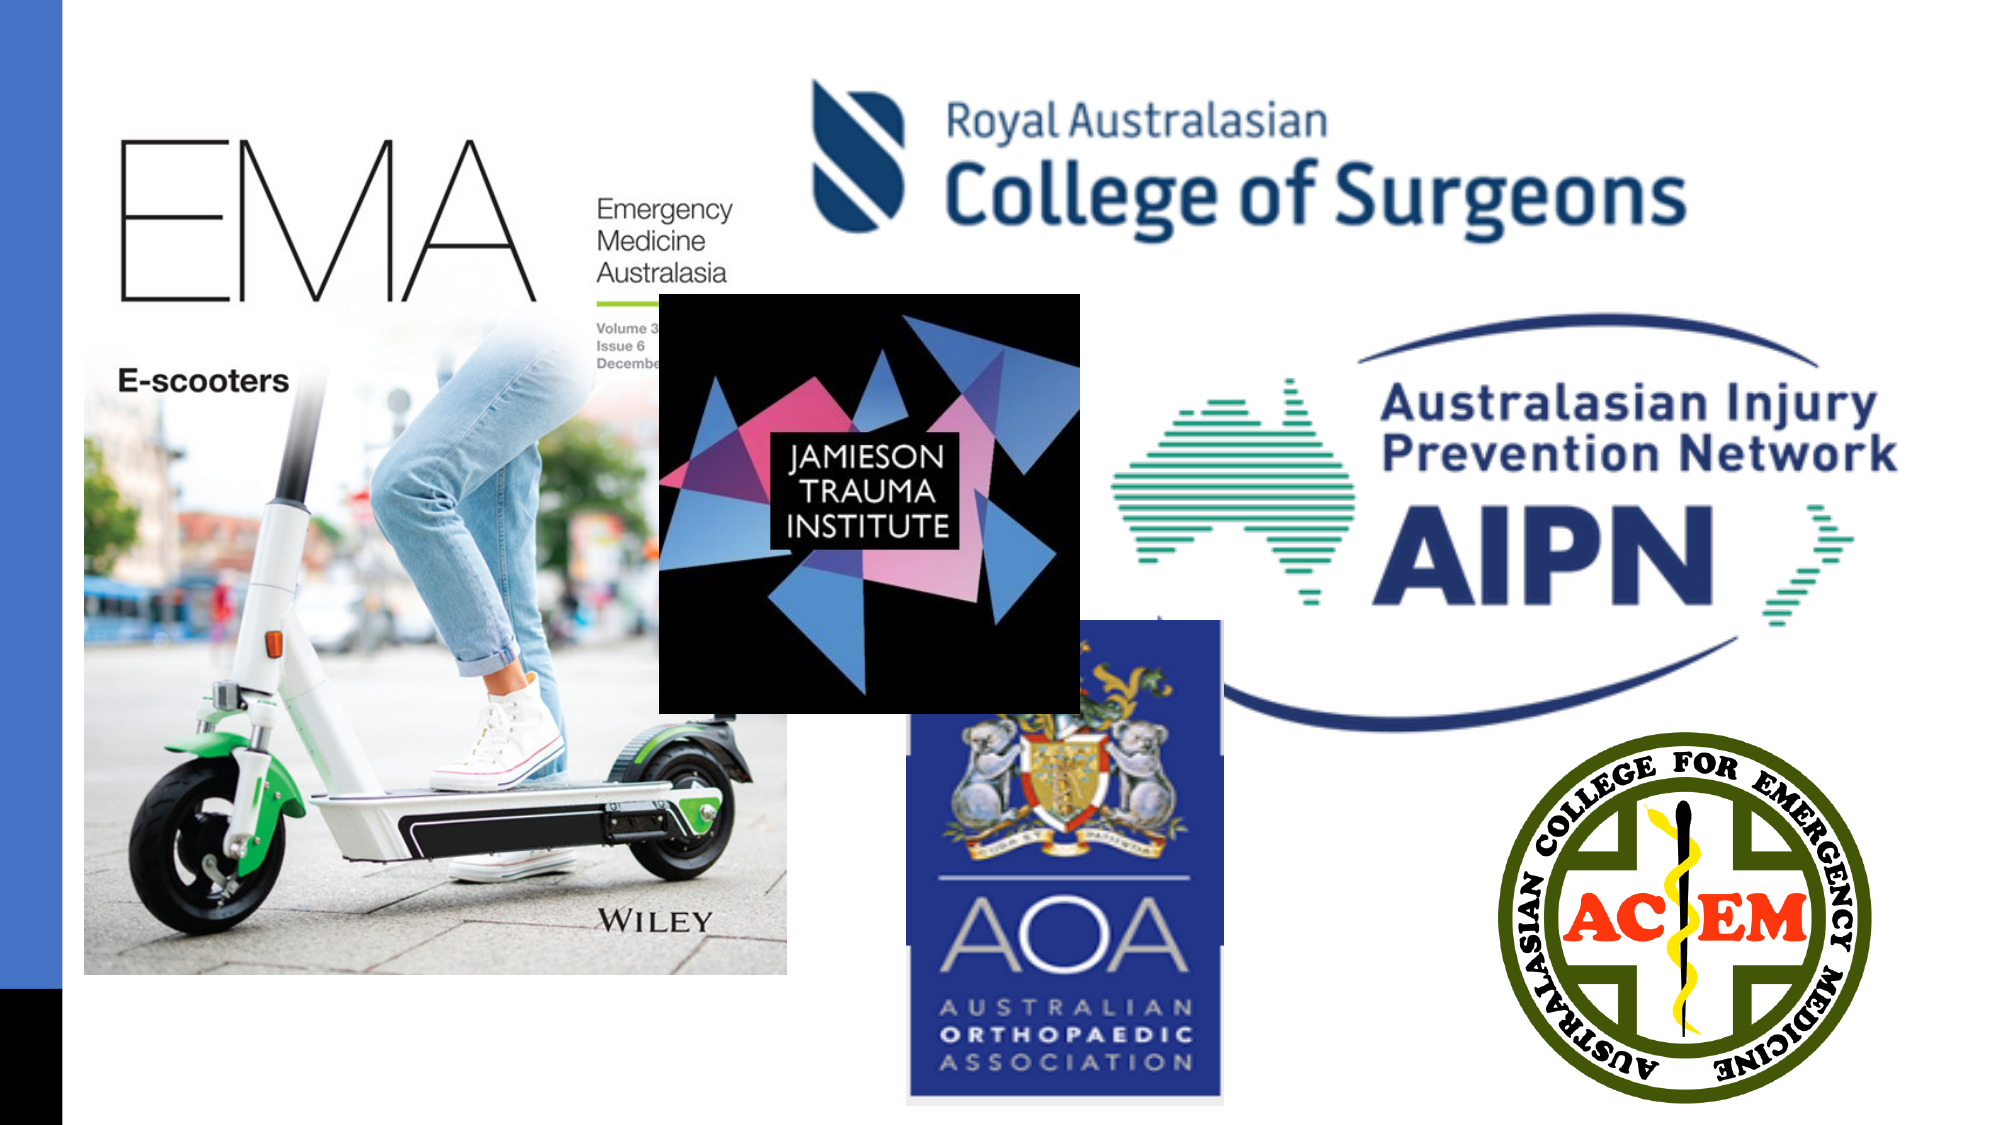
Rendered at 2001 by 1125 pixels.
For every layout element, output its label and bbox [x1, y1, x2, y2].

list [84, 56, 786, 975]
picture [659, 43, 1919, 1106]
